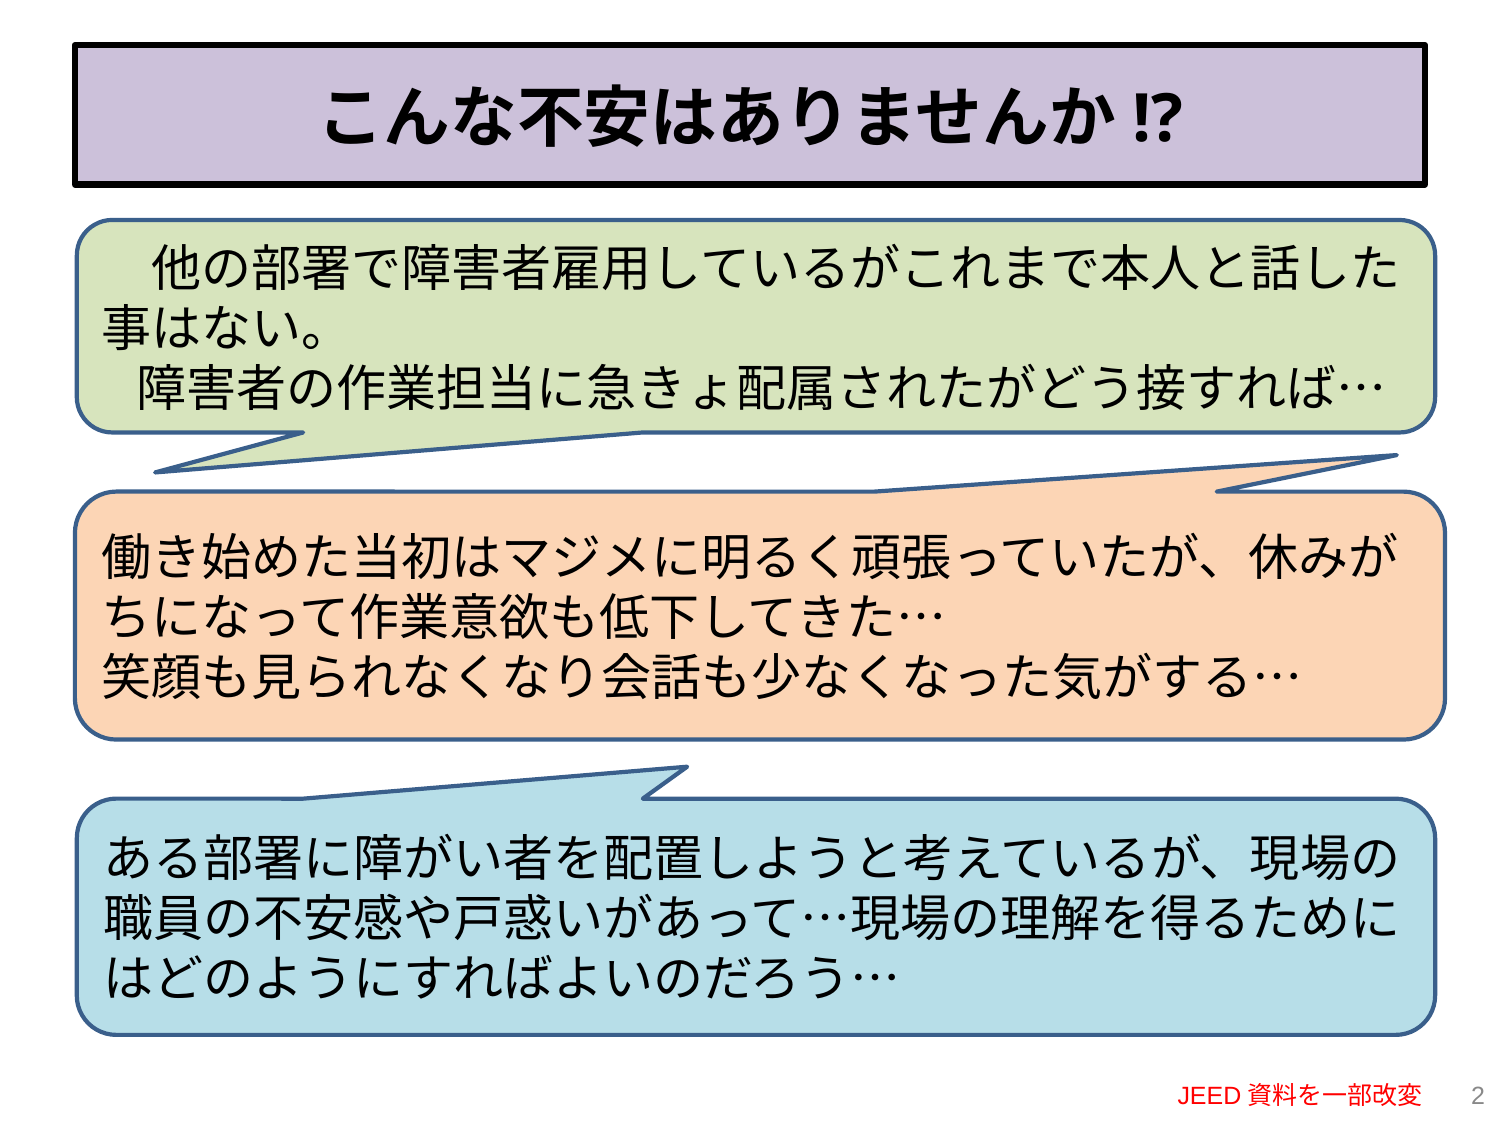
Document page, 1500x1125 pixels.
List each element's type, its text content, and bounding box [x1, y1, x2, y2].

text_box ある部署に障がい者を配置しようと考えているが、現場の職員の不安感や戸惑いがあって…現場の理解を得るためにはどのようにすればよいのだろう… [74, 764, 1438, 1037]
text_box 働き始めた当初はマジメに明るく頑張っていたが、休みがちになって作業意欲も低下してきた… 笑顔も見られなくなり会話も少なくなった気がする… [72, 452, 1448, 742]
title こんな不安はありませんか!? [75, 45, 1425, 185]
text_box 他の部署で障害者雇用しているがこれまで本人と話した事はない。 障害者の作業担当に急きょ配属されたがどう接すれば… [74, 217, 1438, 475]
footer JEED資料を一部改変 [962, 1064, 1438, 1125]
slide_number 1 [1438, 1065, 1500, 1125]
